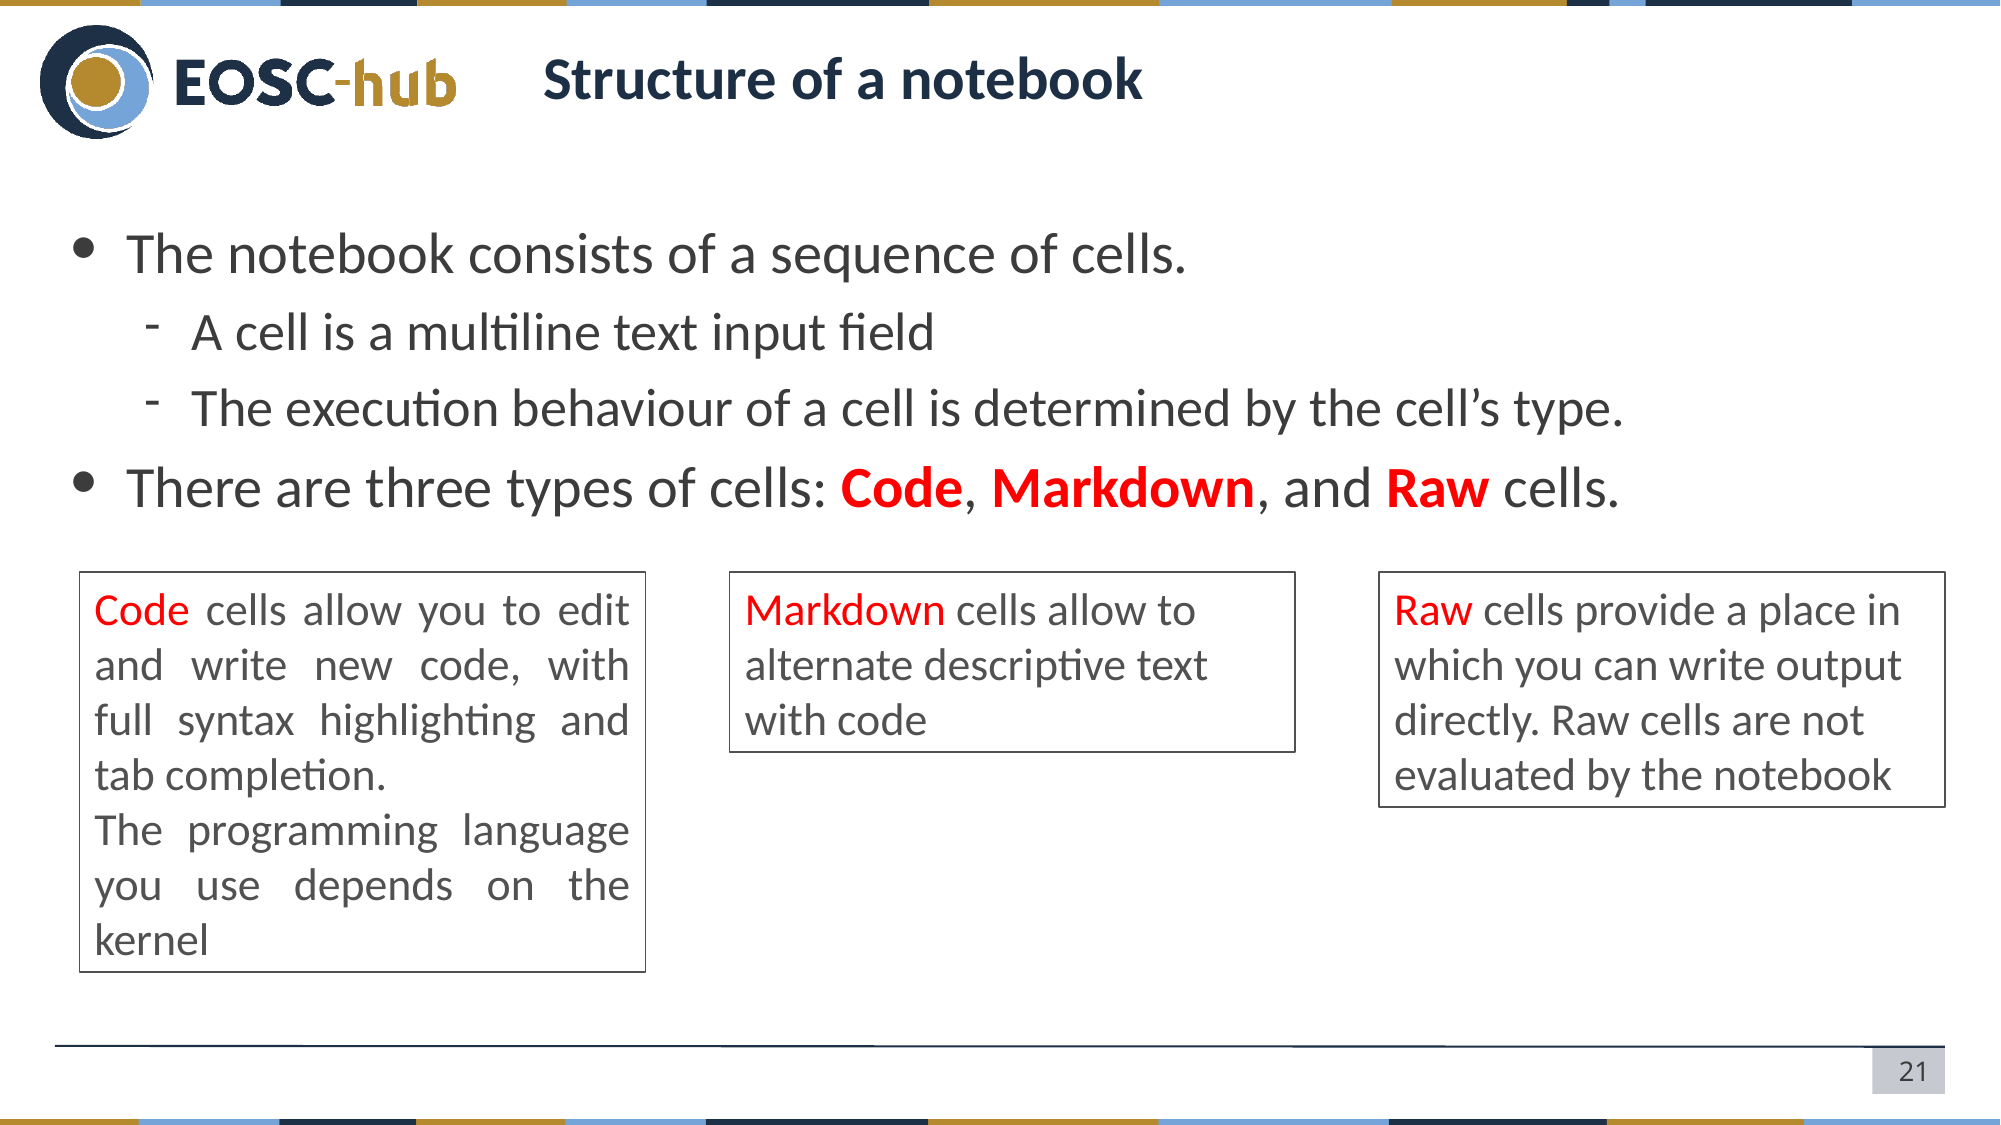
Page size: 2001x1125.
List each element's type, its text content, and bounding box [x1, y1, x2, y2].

text_box Code cells allow you to edit and write new code, with full syntax highlighting and tab completion. The programming language you use depends on the kernel [79, 572, 646, 972]
picture [17, 19, 479, 144]
list The notebook consists of a sequence of cells. A cell is a multiline text input field The execution behaviour of a cell is determined by the cell’s type. There are three types of cells: Code, Markdown, and Raw cells. [55, 208, 1945, 1005]
picture [0, 1119, 2000, 1125]
text_box Raw cells provide a place in which you can write output directly. Raw cells are not evaluated by the notebook [1379, 571, 1945, 807]
slide_number ‹#› [1433, 1046, 1945, 1094]
text_box Markdown cells allow to alternate descriptive text with code [729, 572, 1296, 752]
title Structure of a notebook [528, 30, 1946, 120]
